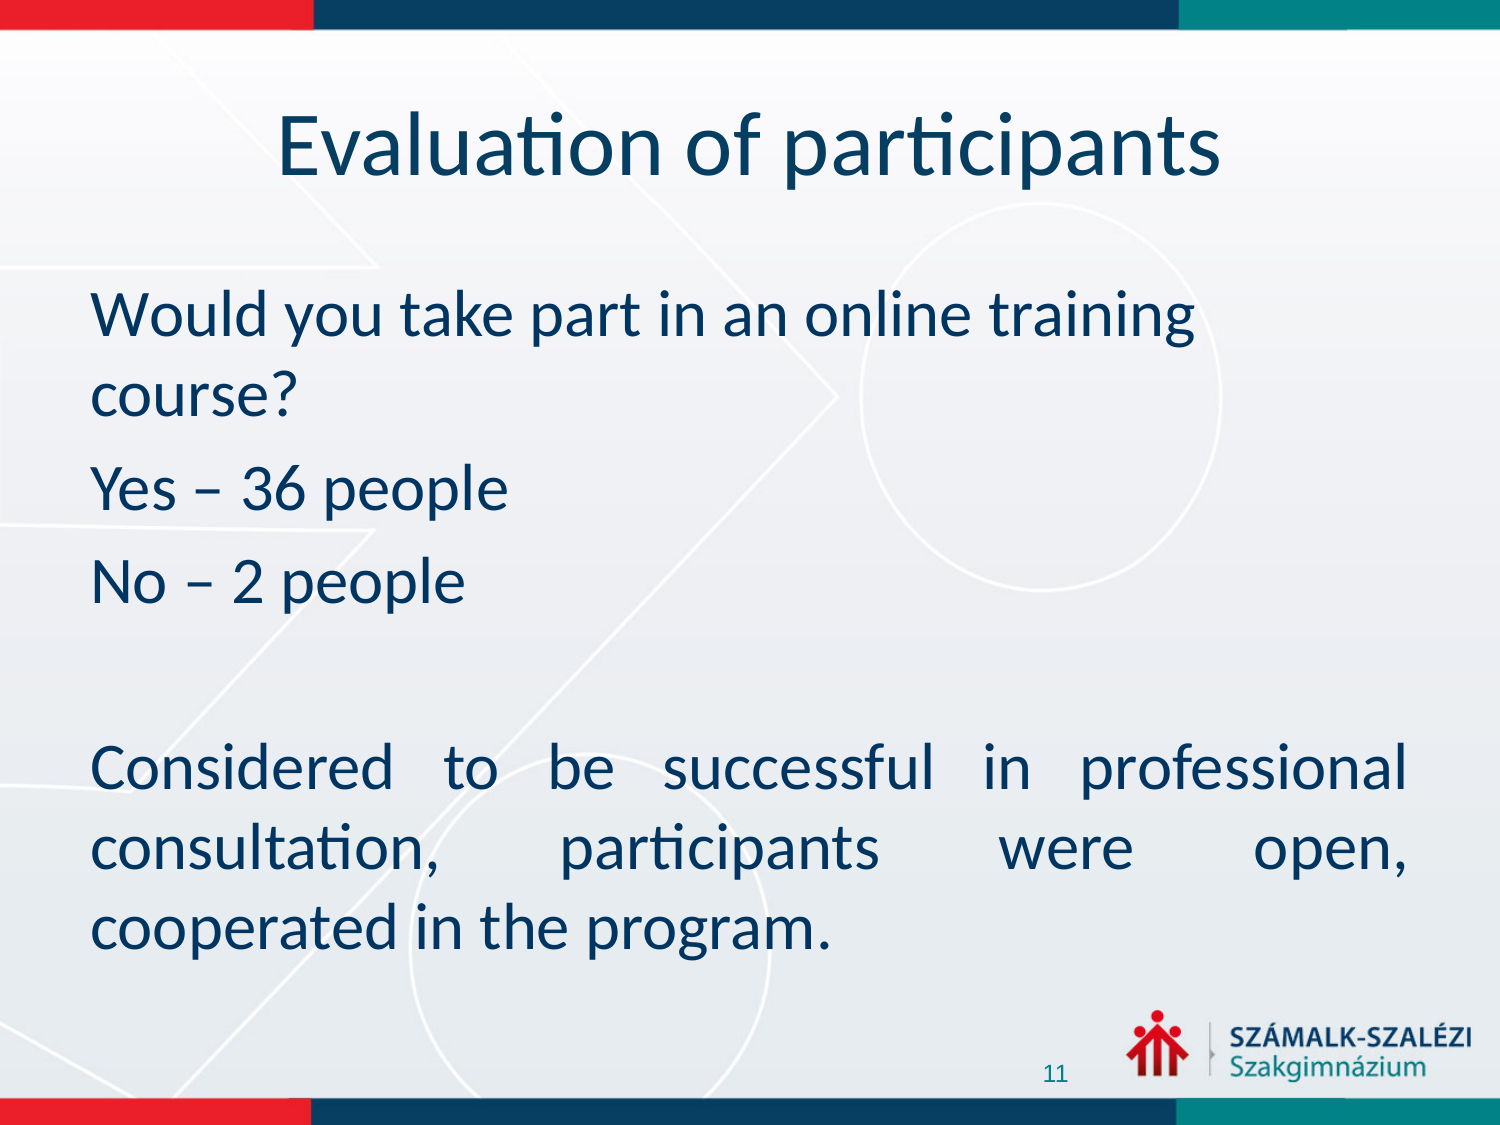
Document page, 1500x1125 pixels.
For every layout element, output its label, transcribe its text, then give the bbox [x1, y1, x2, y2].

title Evaluation of participants [75, 45, 1425, 233]
text_box [71, 232, 1422, 1005]
picture [0, 0, 1500, 1125]
slide_number 11 [1027, 1042, 1425, 1103]
list Would you take part in an online training course? Yes – 36 people No – 2 people Considered to be successful in professional consultation, participants were open, cooperated in the program. [75, 262, 1425, 1005]
